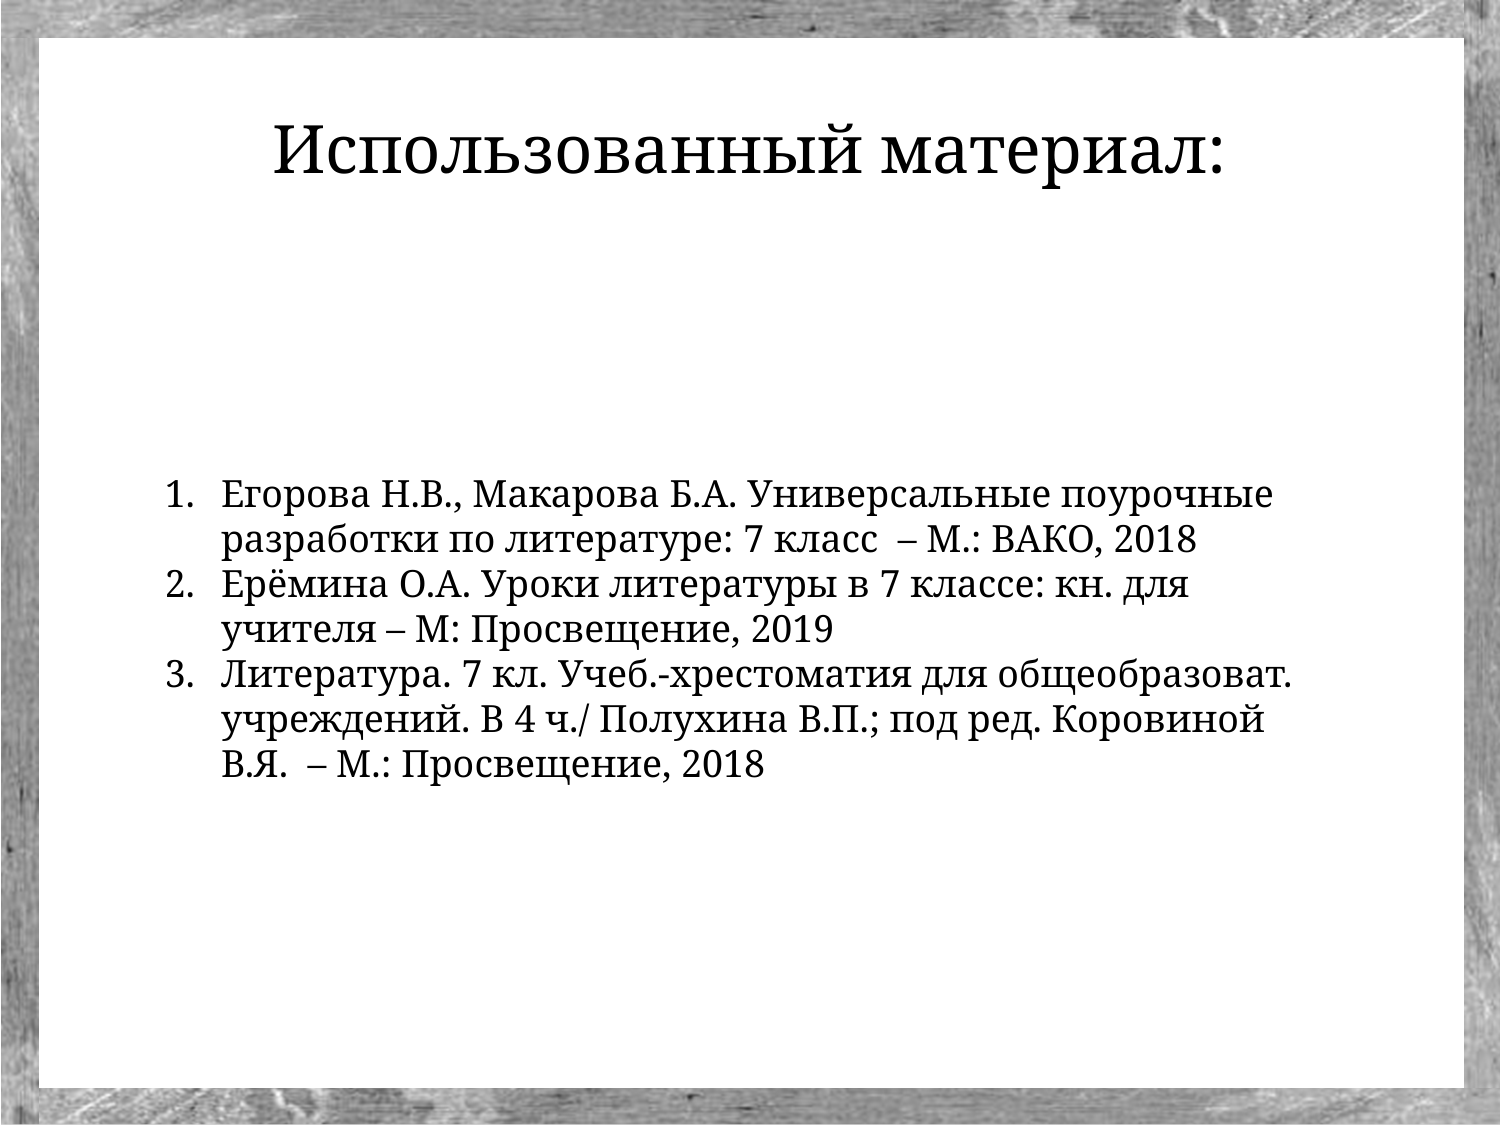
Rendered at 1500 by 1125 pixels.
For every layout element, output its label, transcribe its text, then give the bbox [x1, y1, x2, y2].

text_box Егорова Н.В., Макарова Б.А. Универсальные поурочные разработки по литературе: 7 класс – М.: ВАКО, 2018 Ерёмина О.А. Уроки литературы в 7 классе: кн. для учителя – М: Просвещение, 2019 Литература. 7 кл. Учеб.-хрестоматия для общеобразоват. учреждений. В 4 ч./ Полухина В.П.; под ред. Коровиной В.Я. – М.: Просвещение, 2018 [150, 462, 1325, 793]
text_box Использованный материал: [0, 99, 1500, 195]
picture [0, 195, 1500, 1125]
picture [0, 0, 1500, 99]
